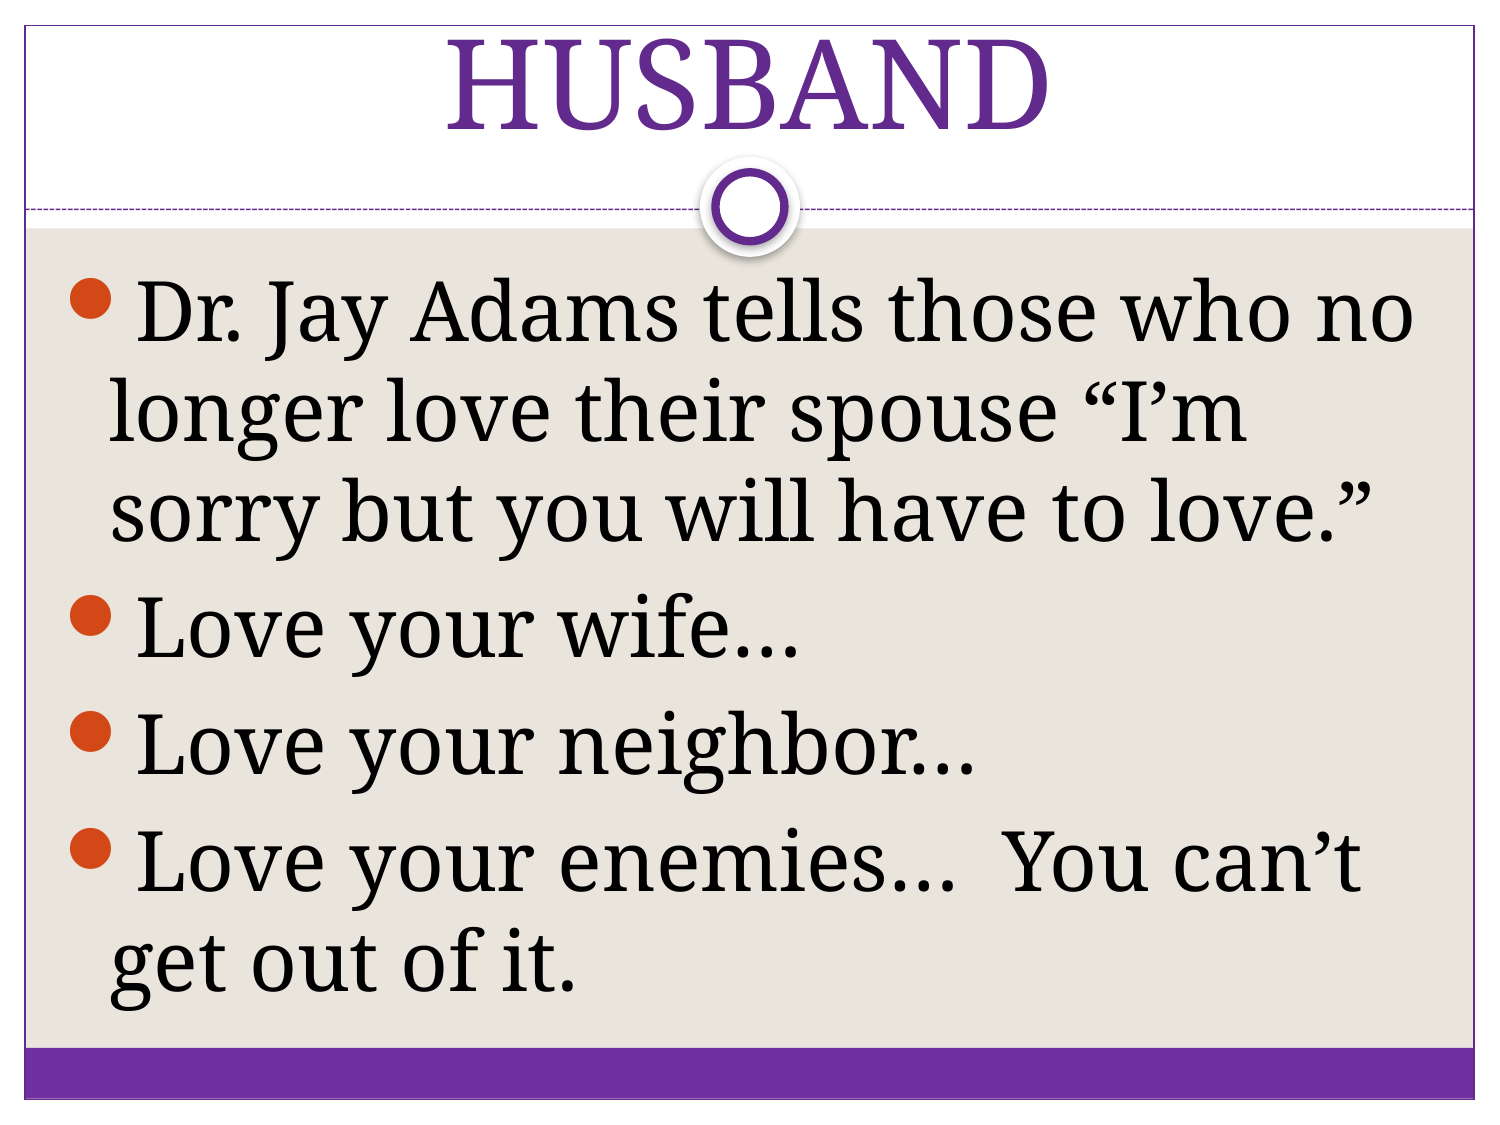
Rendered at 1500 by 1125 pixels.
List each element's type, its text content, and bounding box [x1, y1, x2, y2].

title HUSBAND [49, 37, 1450, 162]
list Dr. Jay Adams tells those who no longer love their spouse “I’m sorry but you will have to love.” Love your wife… Love your neighbor… Love your enemies… You can’t get out of it. [49, 250, 1445, 1001]
